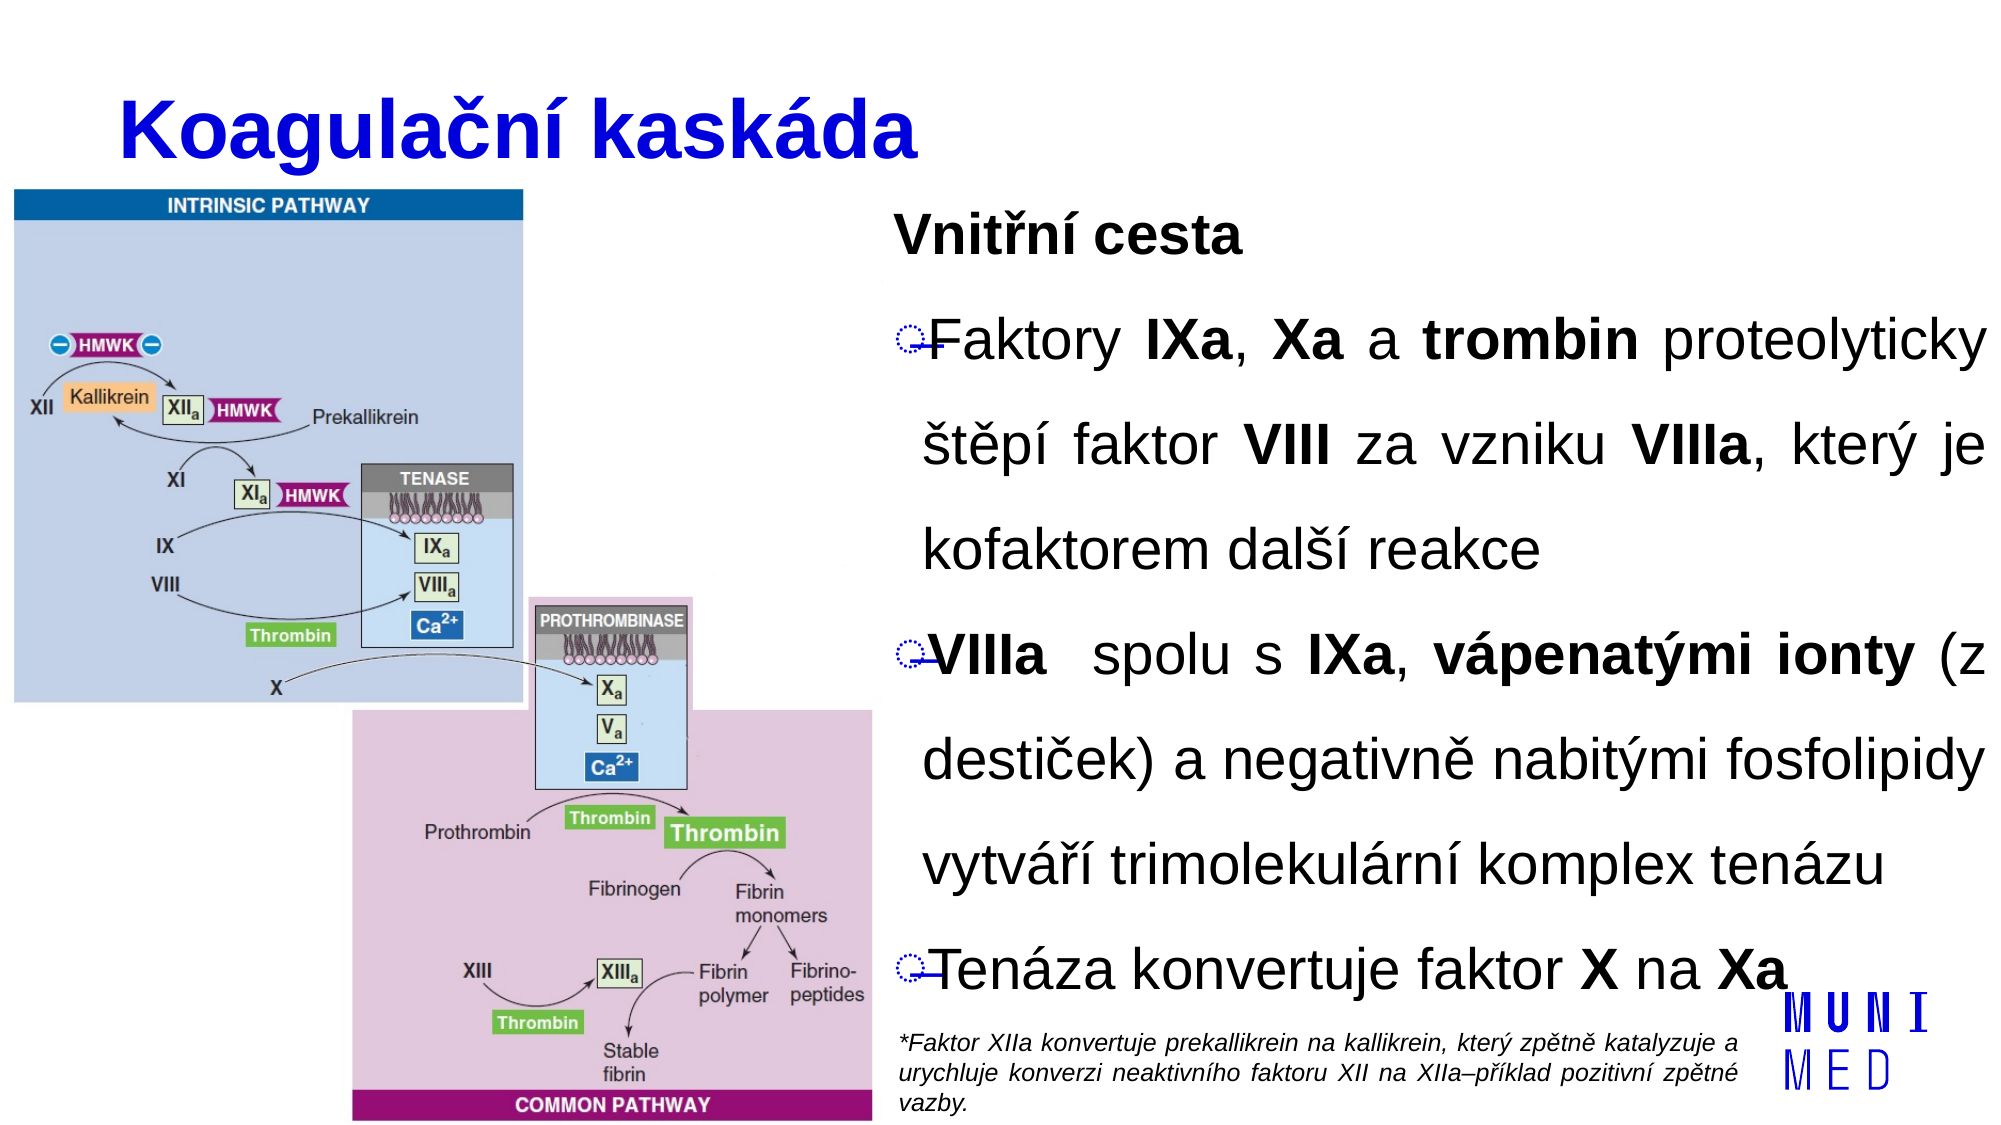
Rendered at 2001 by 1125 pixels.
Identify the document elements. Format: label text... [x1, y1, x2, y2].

list Vnitřní cesta Faktory IXa, Xa a trombin proteolyticky štěpí faktor VIII za vzniku VIIIa, který je kofaktorem další reakce VIIIa spolu s IXa, vápenatými ionty (z destiček) a negativně nabitými fosfolipidy vytváří trimolekulární komplex tenázu Tenáza konvertuje faktor X na Xa [881, 161, 1988, 841]
text_box *Faktor XIIa konvertuje prekallikrein na kallikrein, který zpětně katalyzuje a urychluje konverzi neaktivního faktoru XII na XIIa–příklad pozitivní zpětné vazby. [889, 1018, 1756, 1124]
title Koagulační kaskáda [118, 91, 1883, 166]
picture [11, 184, 884, 1125]
